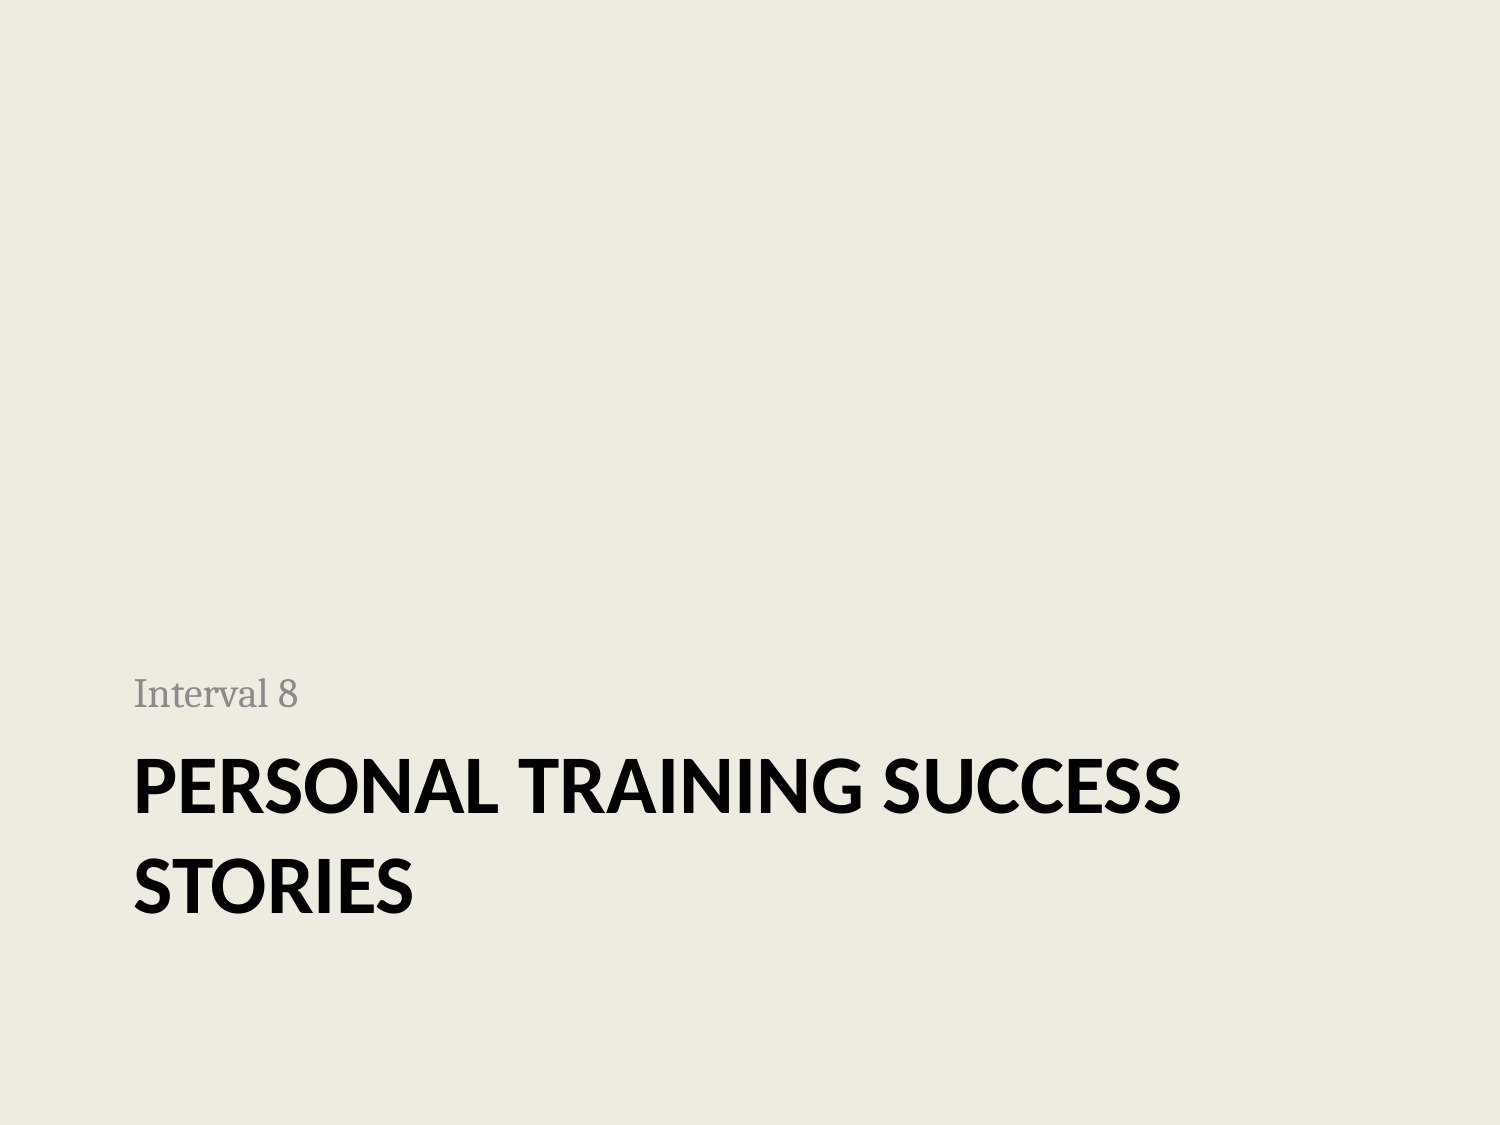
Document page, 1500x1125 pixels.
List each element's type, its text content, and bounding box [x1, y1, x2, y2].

title Personal training success stories [118, 723, 1394, 947]
list Interval 8 [118, 476, 1394, 723]
